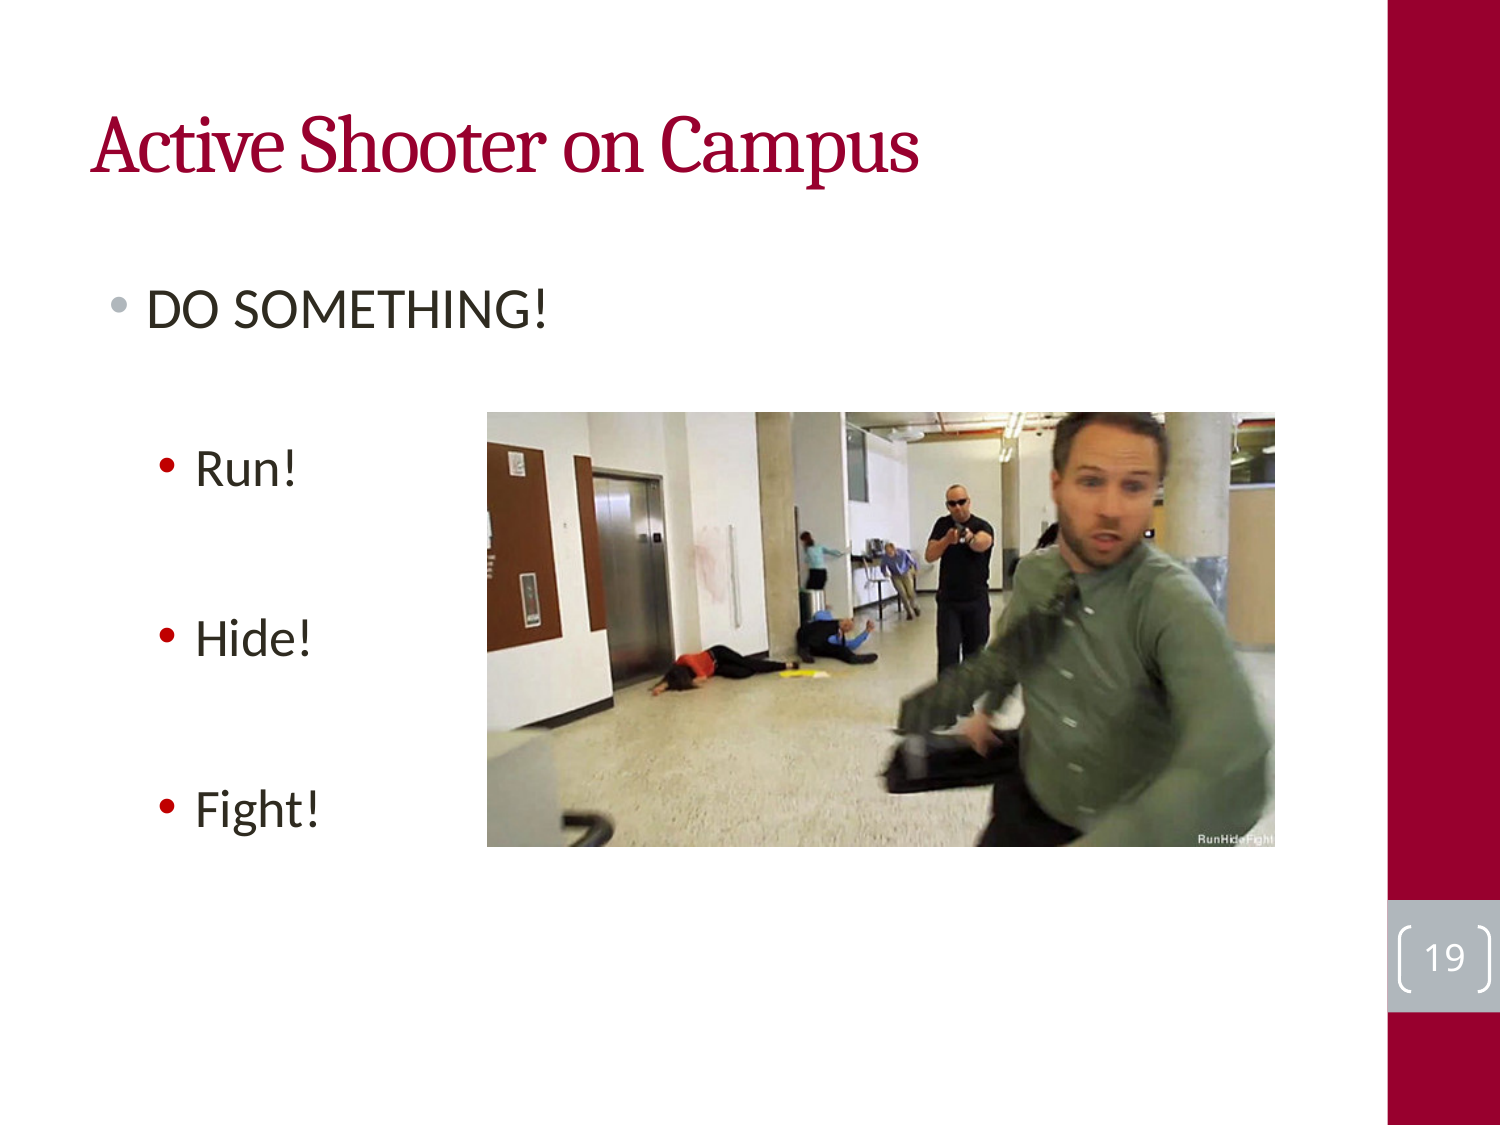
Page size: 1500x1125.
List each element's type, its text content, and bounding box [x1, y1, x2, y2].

picture [486, 411, 1276, 848]
slide_number 19 [1397, 925, 1492, 994]
title Active Shooter on Campus [75, 45, 1325, 233]
list DO SOMETHING! Run! Hide! Fight! [75, 262, 688, 1050]
